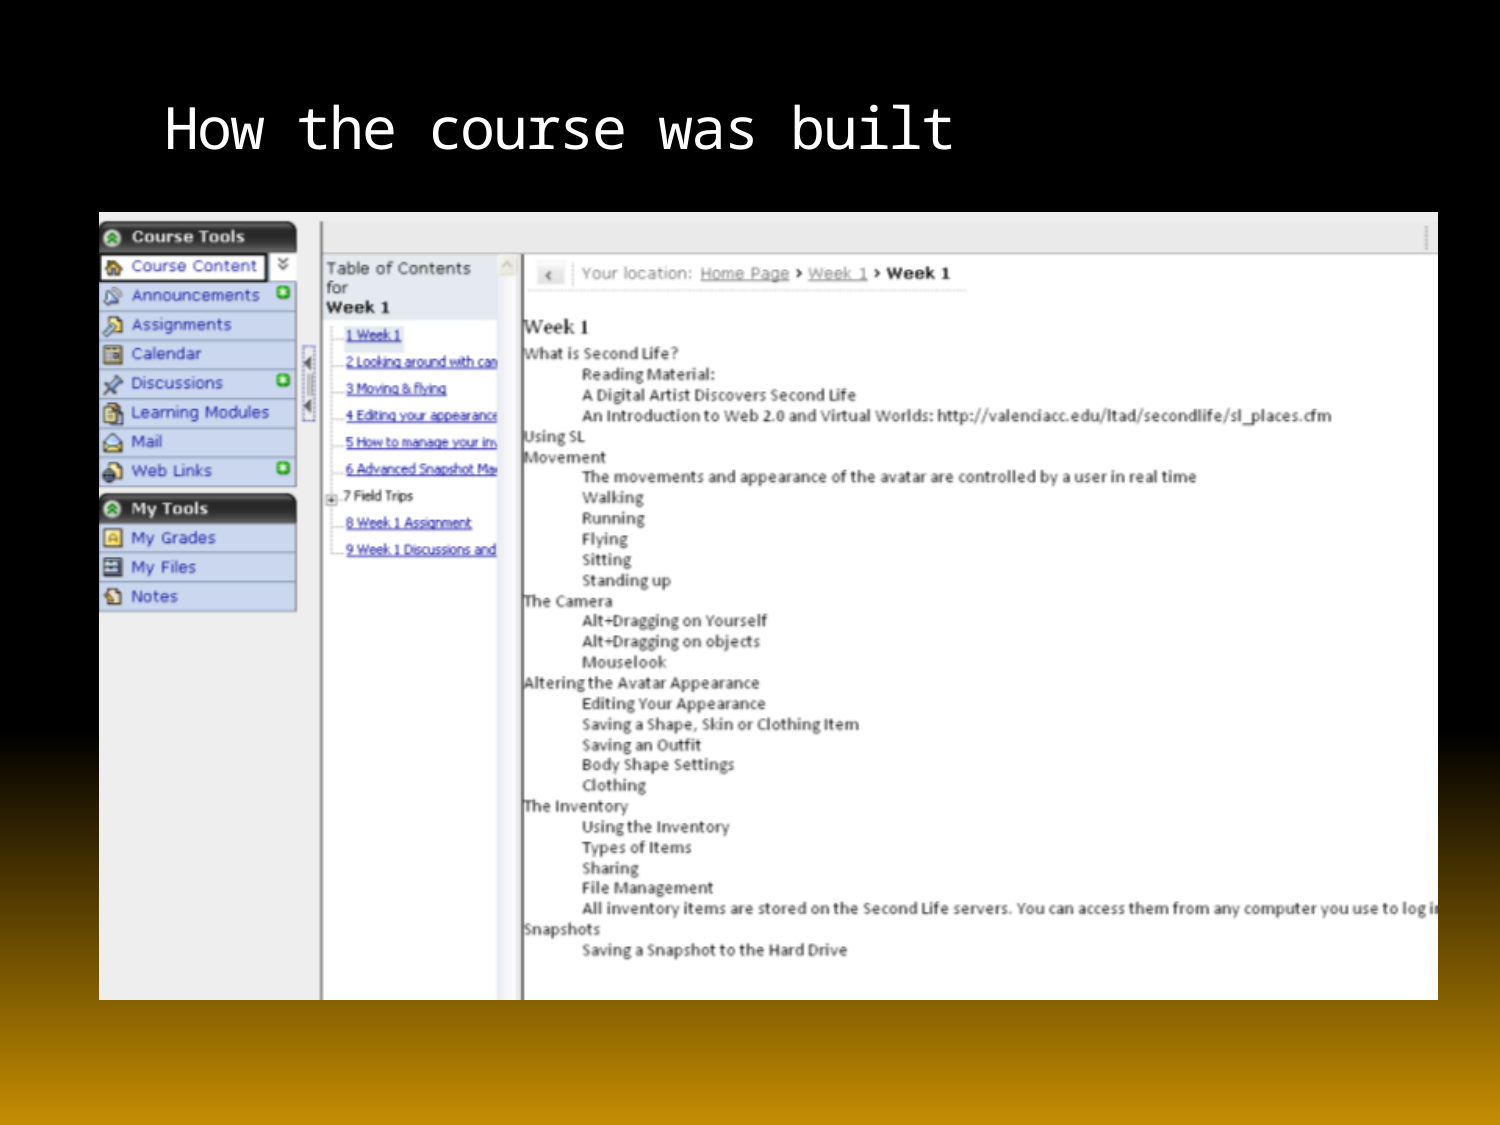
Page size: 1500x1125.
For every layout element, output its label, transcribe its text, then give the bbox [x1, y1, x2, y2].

title How the course was built [150, 83, 1425, 205]
picture [99, 212, 1438, 1001]
